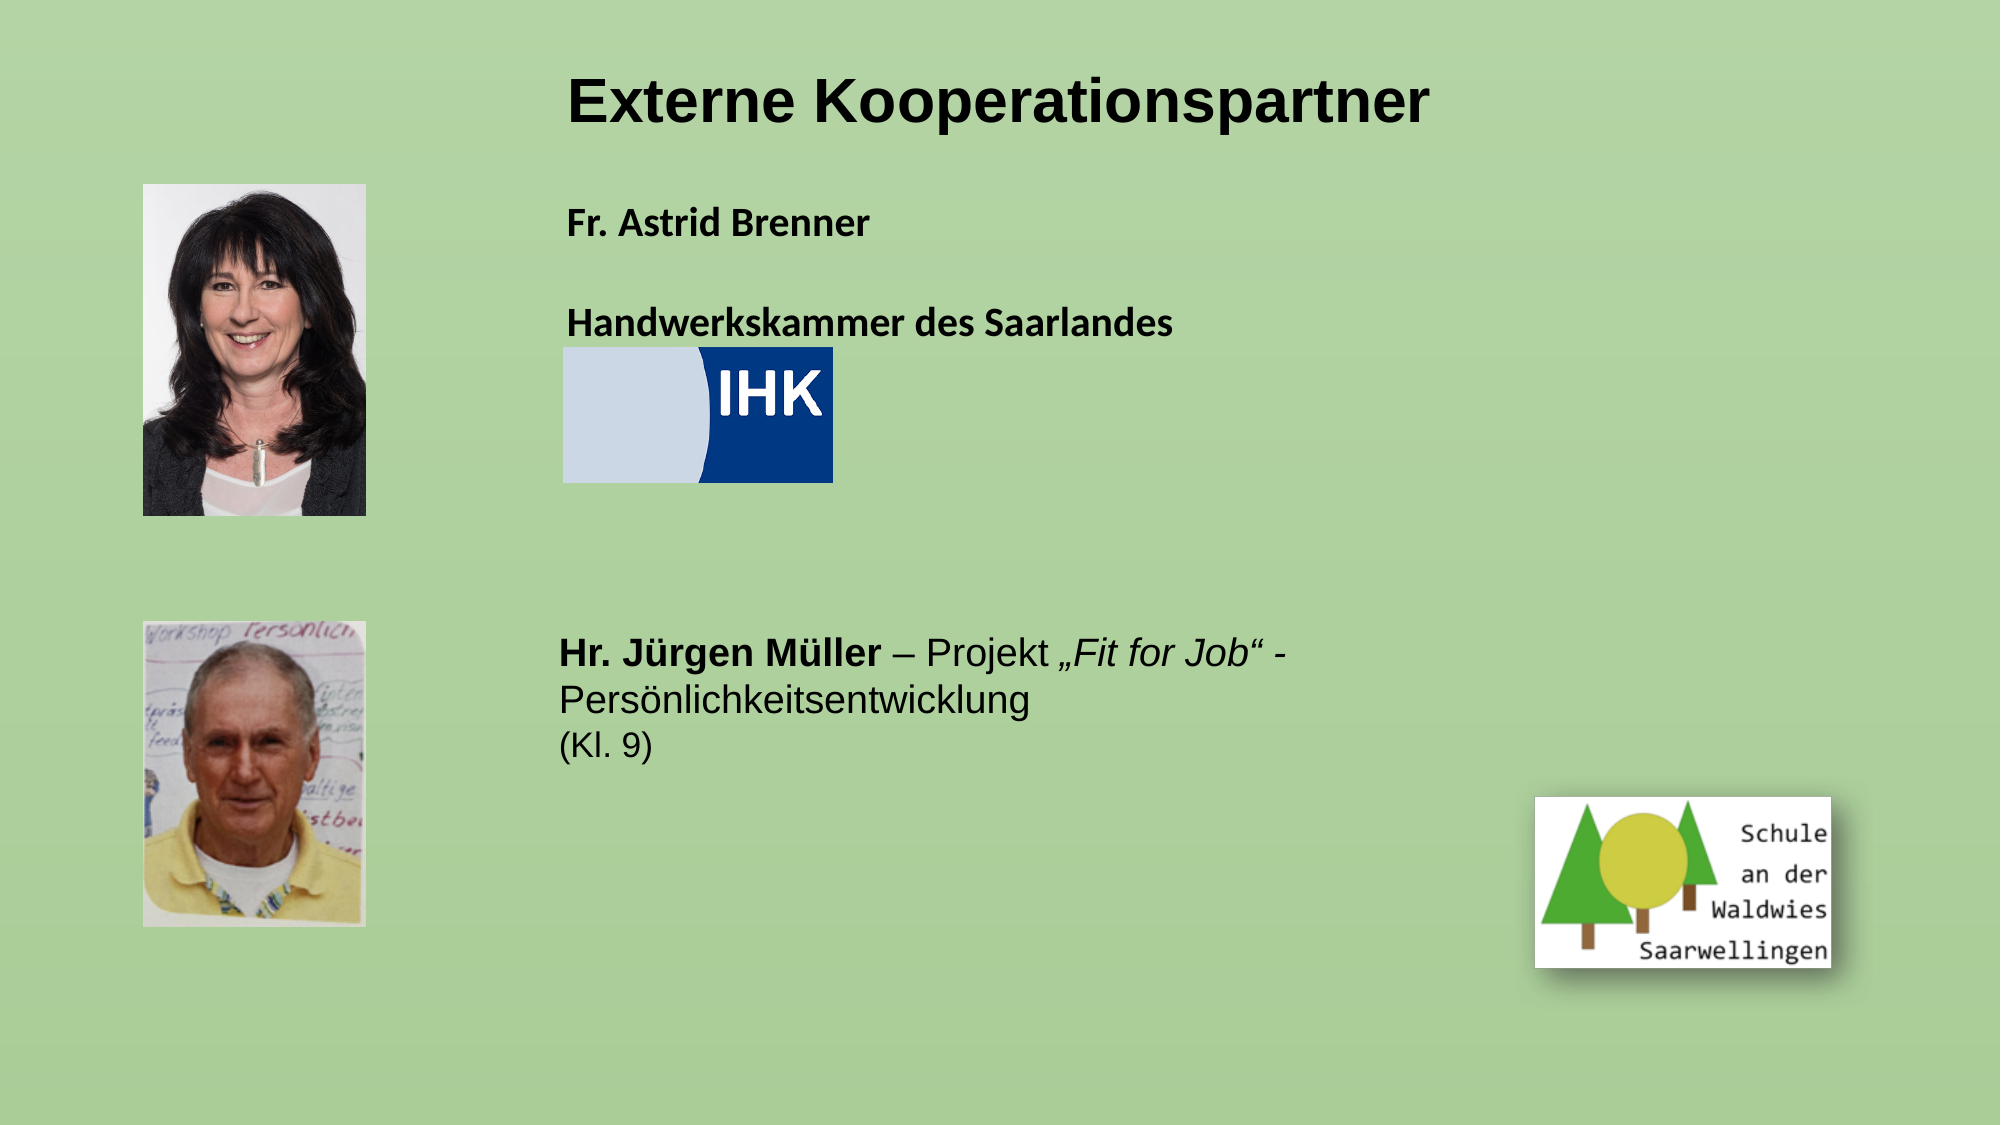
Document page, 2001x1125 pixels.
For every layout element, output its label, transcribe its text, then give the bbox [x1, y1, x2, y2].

picture [1514, 776, 1873, 1011]
picture [563, 347, 833, 483]
picture [143, 621, 366, 927]
text_box Fr. Astrid Brenner Handwerkskammer des Saarlandes [559, 187, 1182, 353]
text_box Hr. Jürgen Müller – Projekt „Fit for Job“ - Persönlichkeitsentwicklung (Kl. 9) [551, 619, 1306, 772]
title Externe Kooperationspartner [52, 0, 1948, 212]
picture [143, 183, 366, 517]
